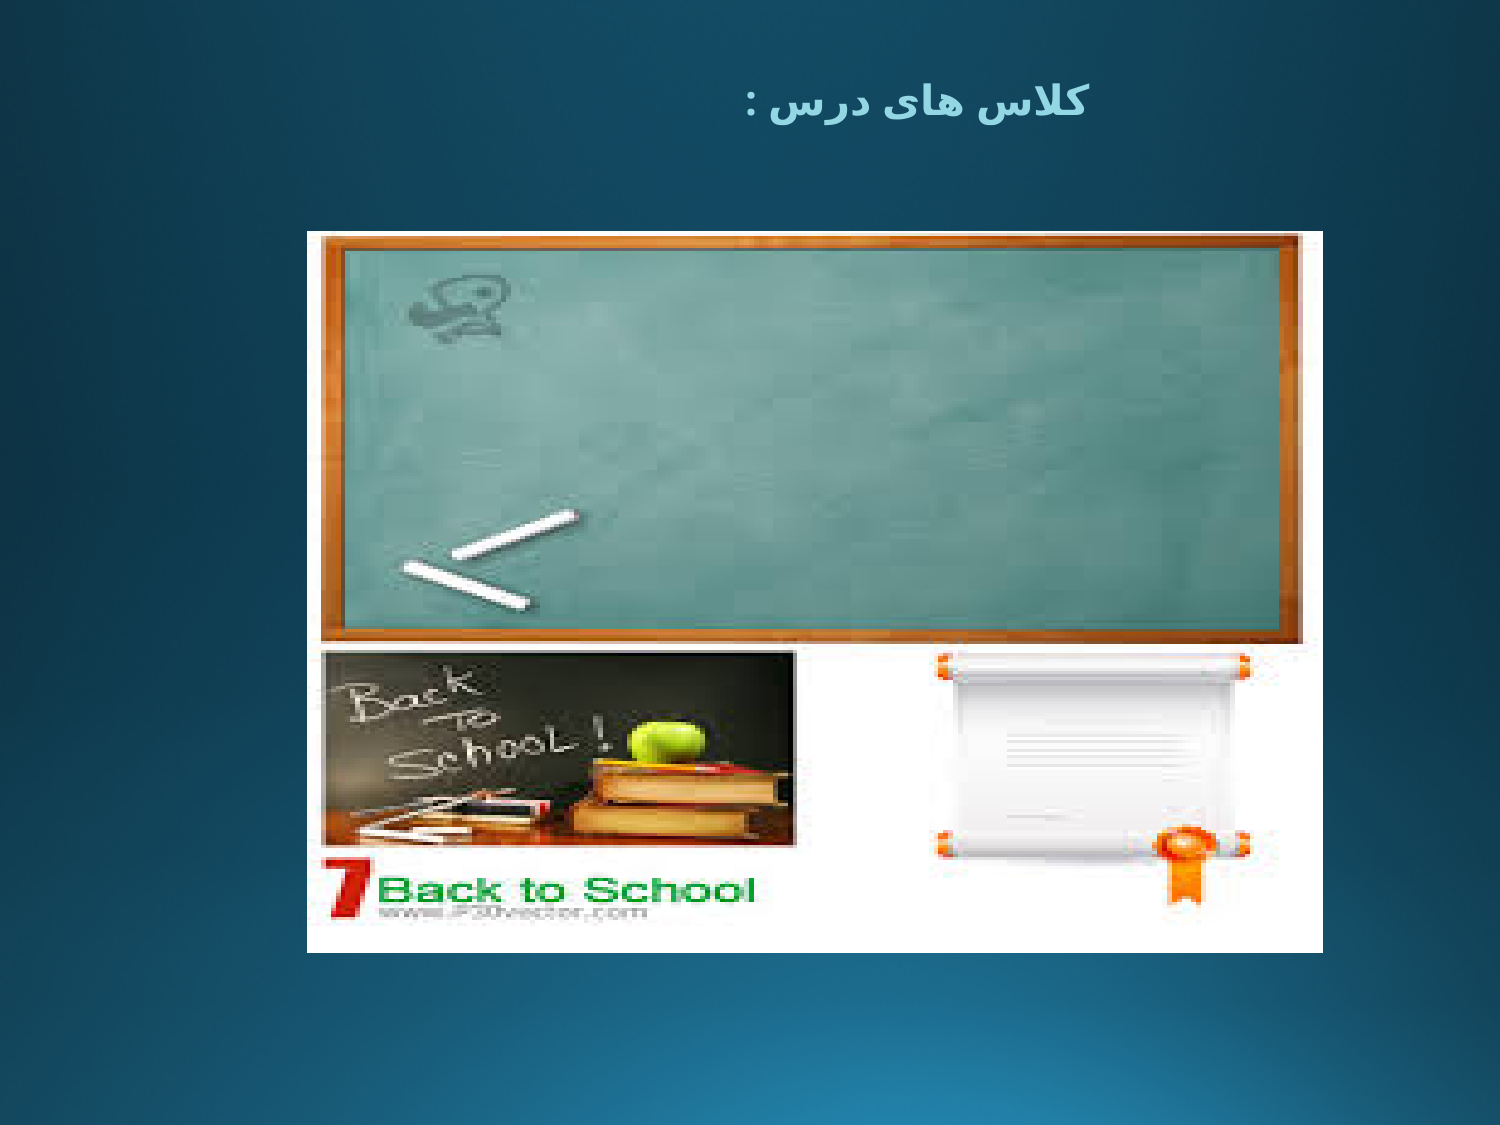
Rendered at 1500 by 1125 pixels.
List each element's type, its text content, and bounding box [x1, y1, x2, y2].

picture [0, 0, 1500, 1125]
text_box کلاس های درس : [525, 66, 1105, 132]
